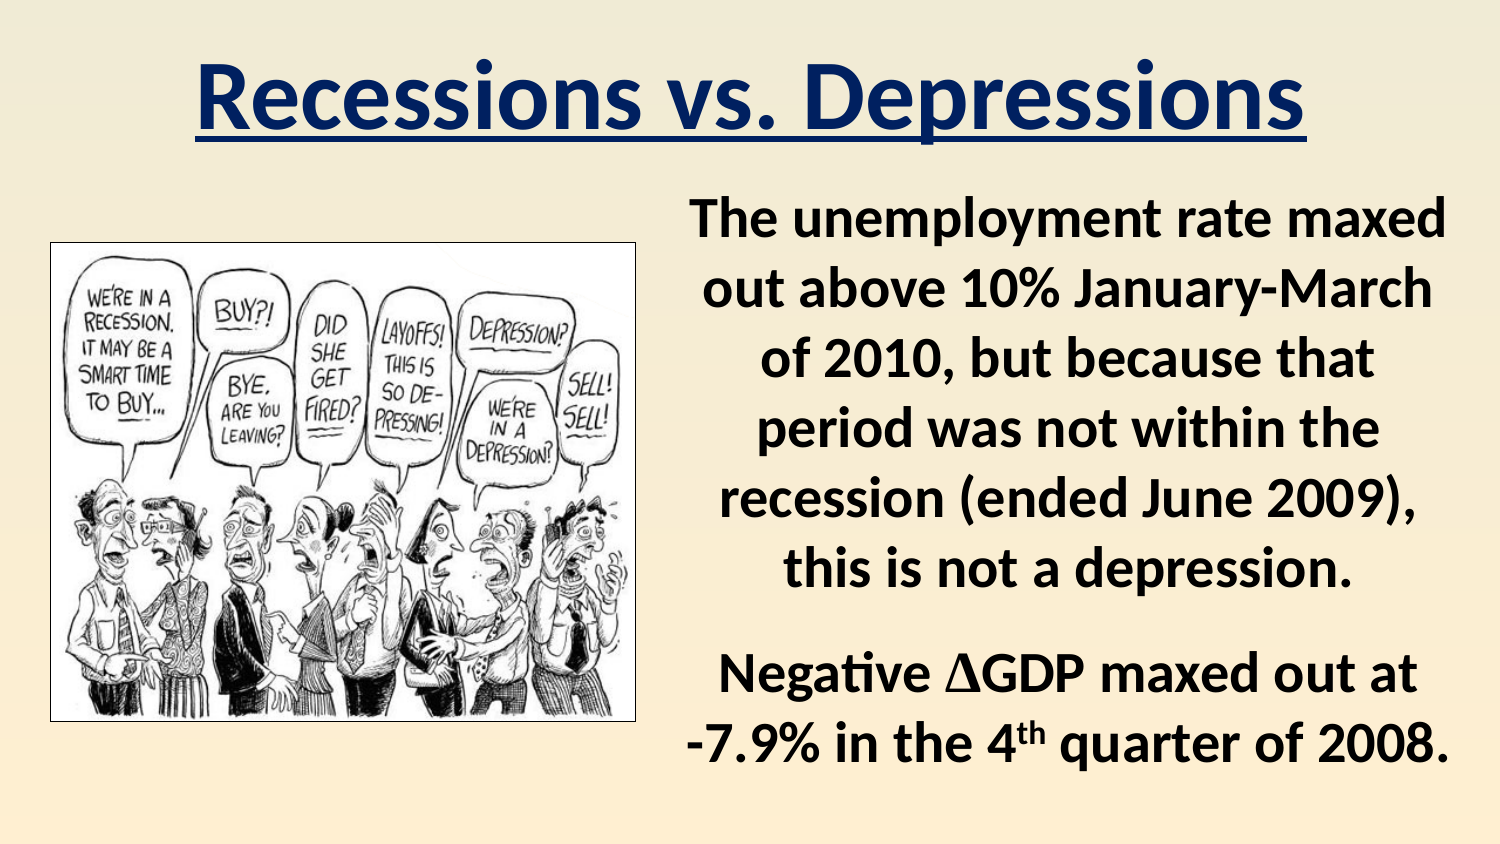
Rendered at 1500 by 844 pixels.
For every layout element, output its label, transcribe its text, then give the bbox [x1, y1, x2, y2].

text_box The unemployment rate maxed out above 10% January-March of 2010, but because that period was not within the recession (ended June 2009), this is not a depression. Negative ΔGDP maxed out at -7.9% in the 4th quarter of 2008. [662, 171, 1475, 782]
text_box Recessions vs. Depressions [180, 21, 1322, 157]
picture [49, 242, 637, 723]
